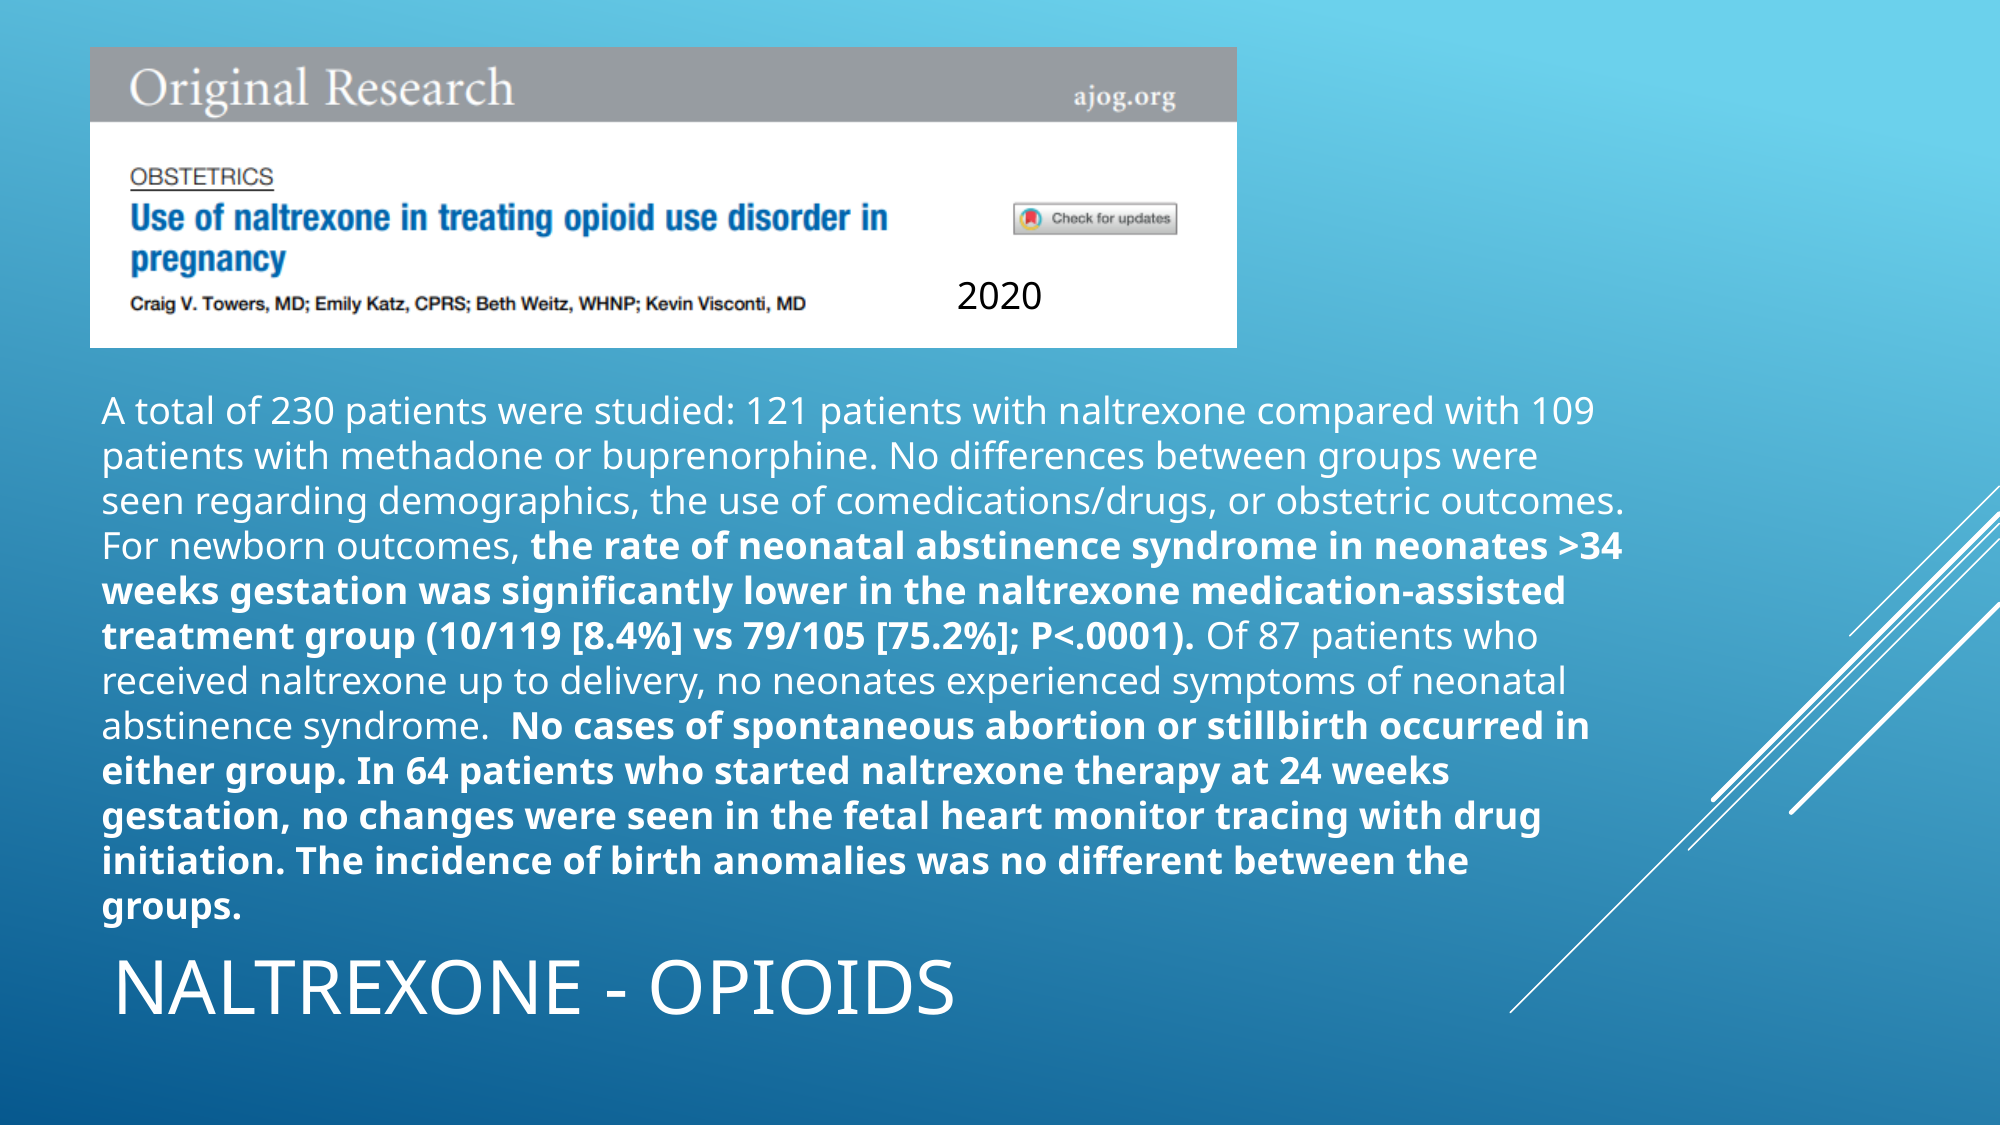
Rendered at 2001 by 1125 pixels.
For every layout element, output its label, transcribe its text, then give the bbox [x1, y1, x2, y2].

title Naltrexone - Opioids [97, 935, 1498, 1109]
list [89, 47, 1238, 348]
text_box A total of 230 patients were studied: 121 patients with naltrexone compared with 109 patients with methadone or buprenorphine. No differences between groups were seen regarding demographics, the use of comedications/drugs, or obstetric outcomes. For newborn outcomes, the rate of neonatal abstinence syndrome in neonates >34 weeks gestation was significantly lower in the naltrexone medication-assisted treatment group (10/119 [8.4%] vs 79/105 [75.2%]; P<.0001). Of 87 patients who received naltrexone up to delivery, no neonates experienced symptoms of neonatal abstinence syndrome. No cases of spontaneous abortion or stillbirth occurred in either group. In 64 patients who started naltrexone therapy at 24 weeks gestation, no changes were seen in the fetal heart monitor tracing with drug initiation. The incidence of birth anomalies was no different between the groups. [86, 379, 1643, 935]
